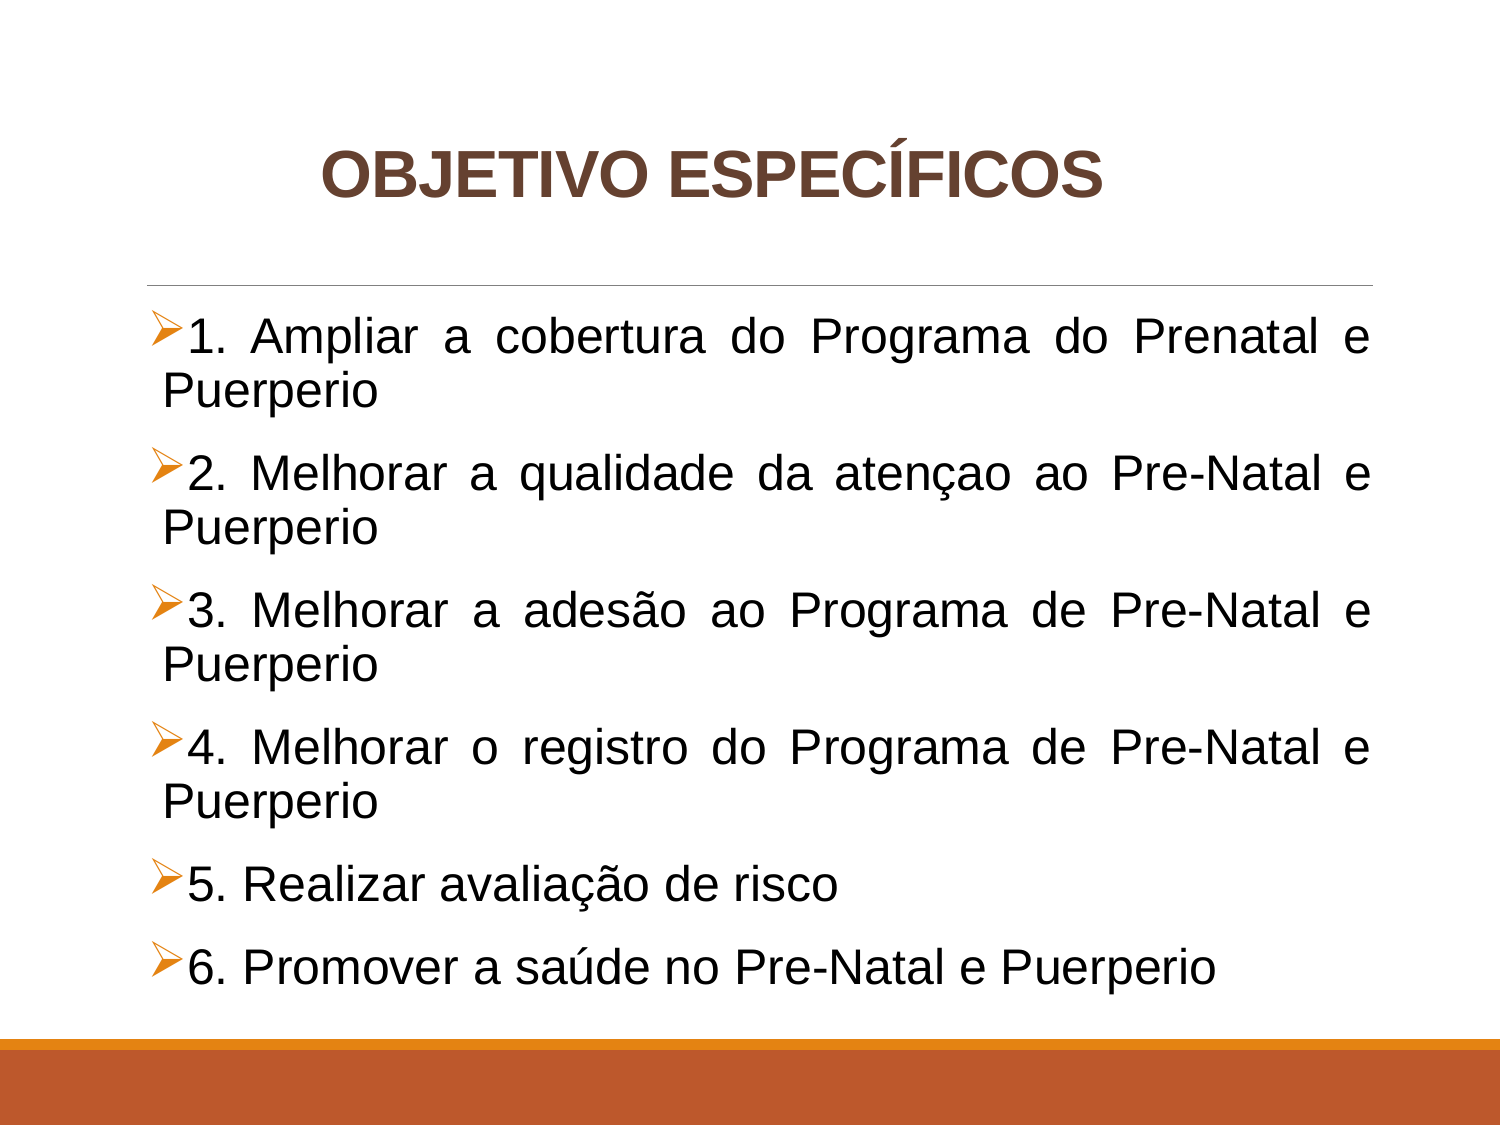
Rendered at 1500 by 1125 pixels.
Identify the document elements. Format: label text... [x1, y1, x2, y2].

list 1. Ampliar a cobertura do Programa do Prenatal e Puerperio 2. Melhorar a qualidade da atençao ao Pre-Natal e Puerperio 3. Melhorar a adesão ao Programa de Pre-Natal e Puerperio 4. Melhorar o registro do Programa de Pre-Natal e Puerperio 5. Realizar avaliação de risco 6. Promover a saúde no Pre-Natal e Puerperio [147, 302, 1373, 1103]
title OBJETIVO ESPECÍFICOS [100, 30, 1326, 219]
